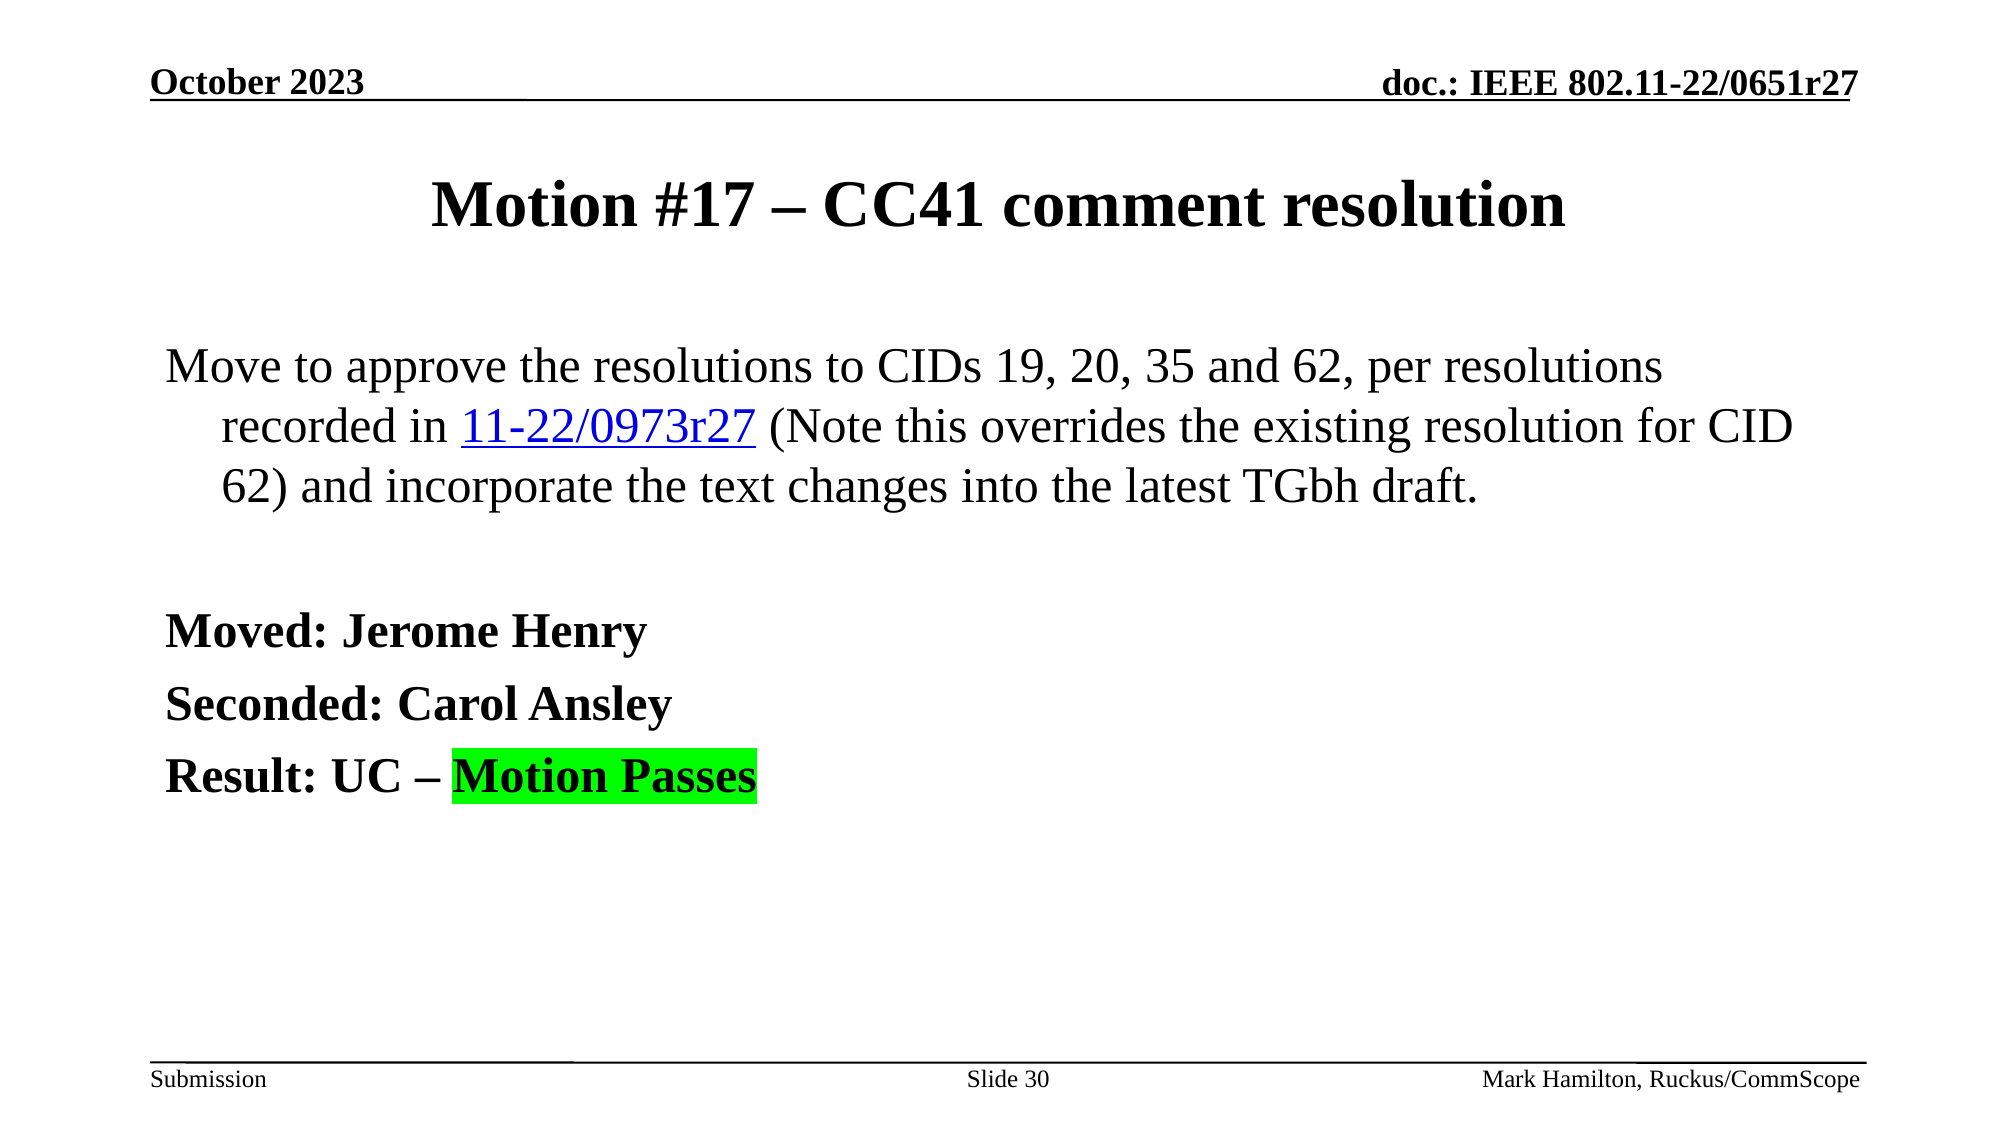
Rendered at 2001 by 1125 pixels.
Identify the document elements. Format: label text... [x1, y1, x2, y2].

list Move to approve the resolutions to CIDs 19, 20, 35 and 62, per resolutions recorded in 11-22/0973r27 (Note this overrides the existing resolution for CID 62) and incorporate the text changes into the latest TGbh draft. Moved: Jerome Henry Seconded: Carol Ansley Result: UC – Motion Passes [149, 324, 1850, 1000]
slide_number Slide 30 [950, 1061, 1067, 1123]
title Motion #17 – CC41 comment resolution [149, 112, 1850, 288]
